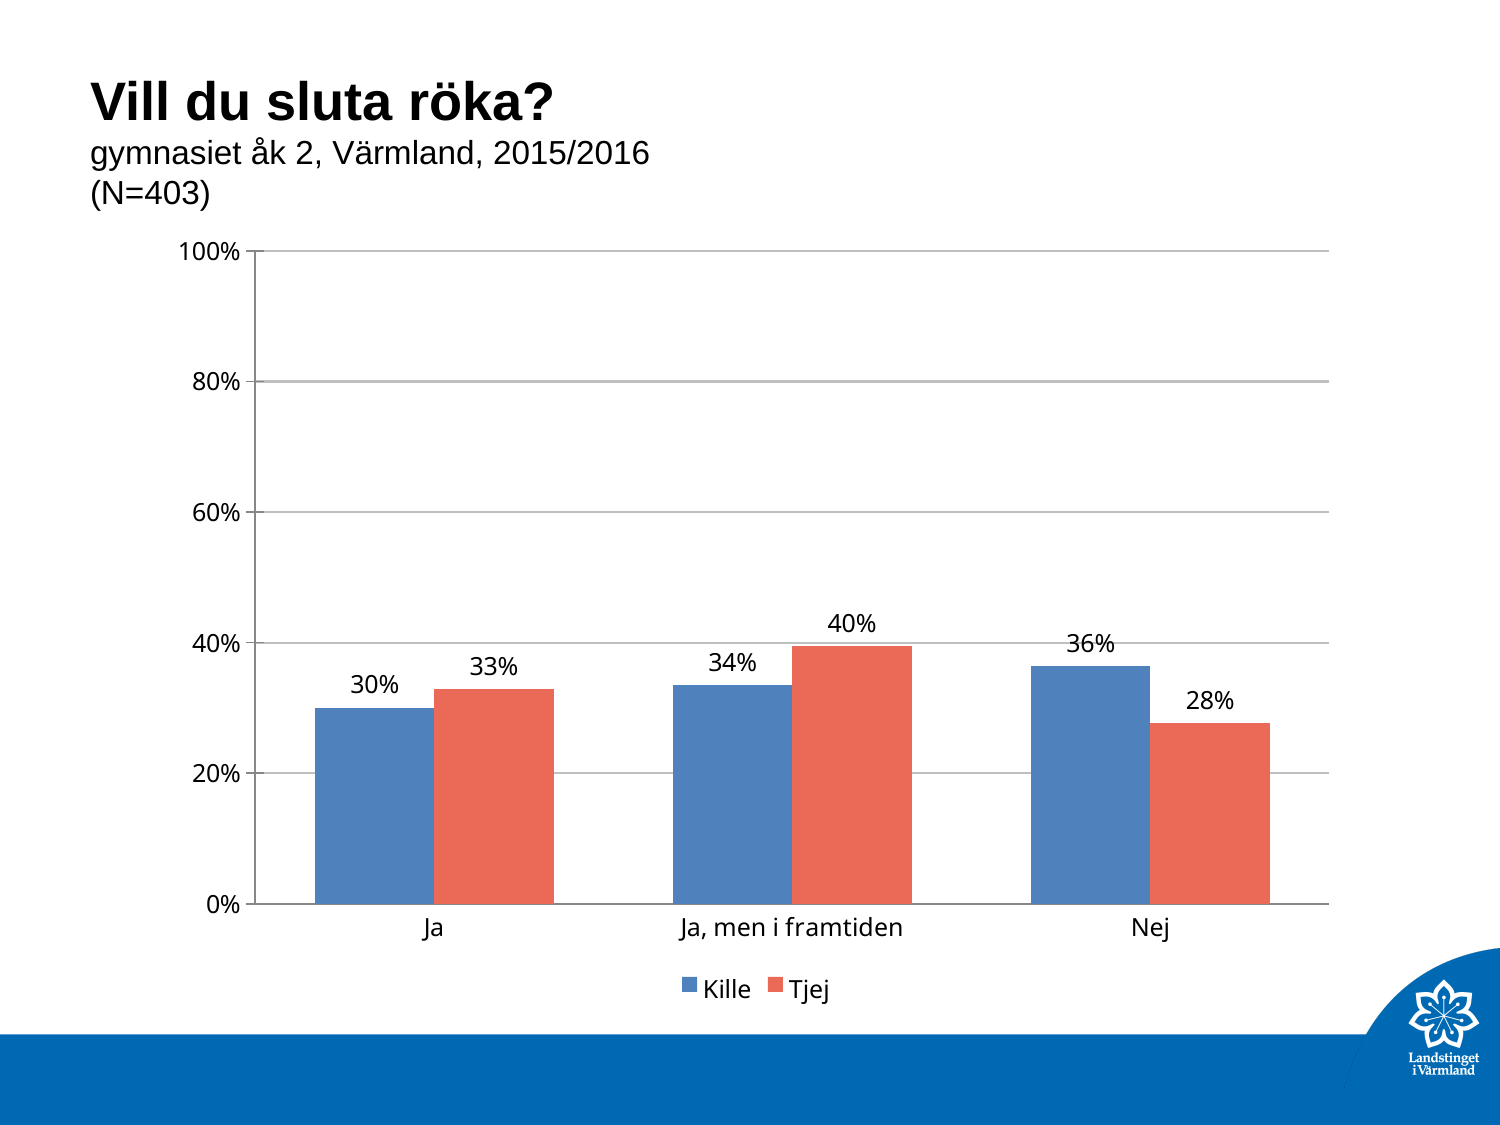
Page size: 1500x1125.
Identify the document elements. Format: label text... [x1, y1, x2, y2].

title Vill du sluta röka? gymnasiet åk 2, Värmland, 2015/2016 (N=403) [75, 45, 1375, 233]
picture [1343, 948, 1500, 1092]
chart [159, 224, 1353, 1047]
